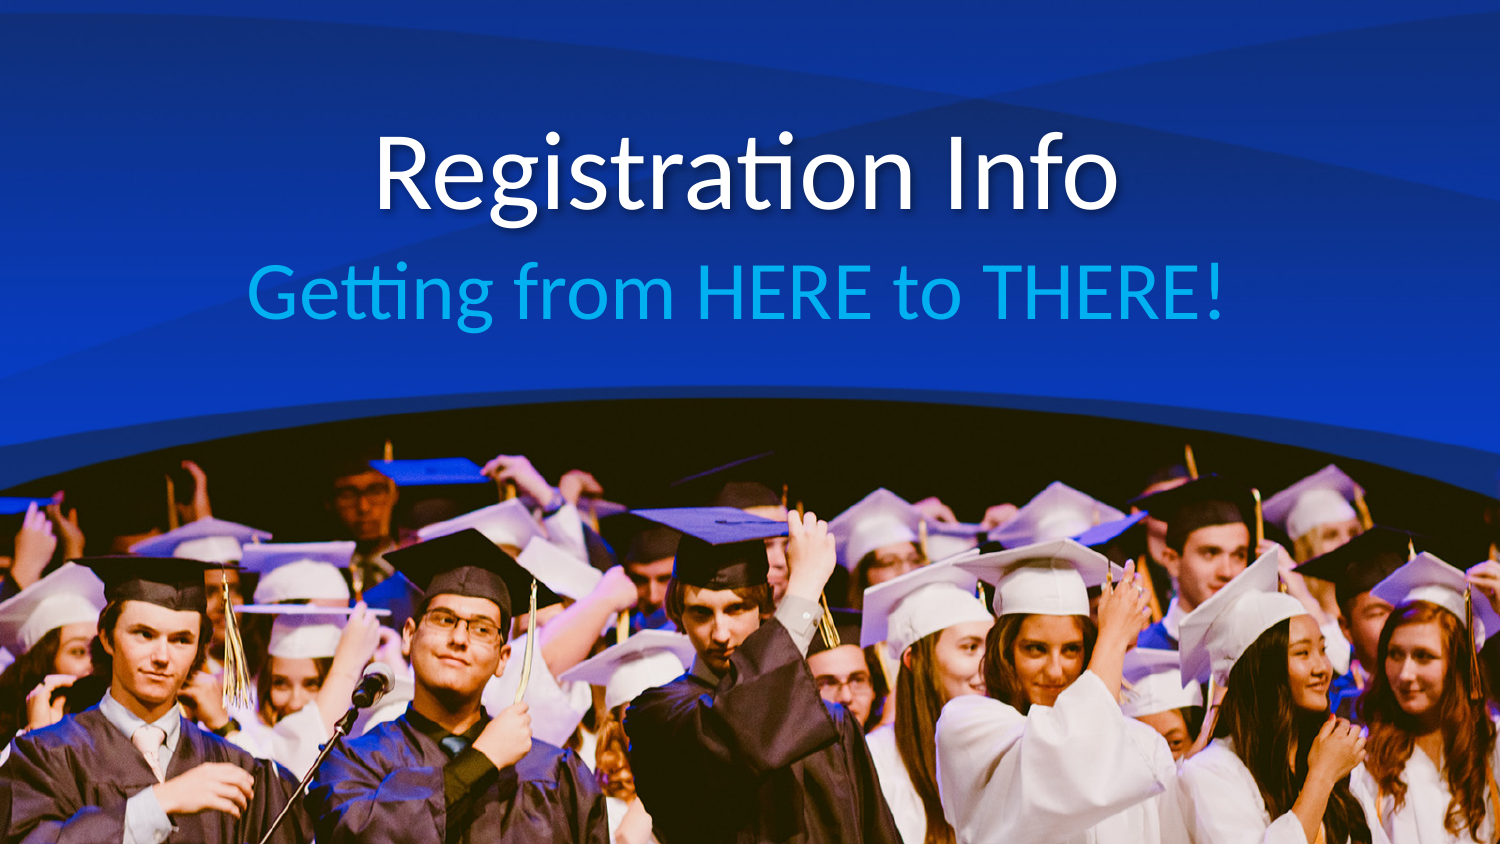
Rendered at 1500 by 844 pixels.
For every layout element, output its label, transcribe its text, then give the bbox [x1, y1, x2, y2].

subtitle Getting from HERE to THERE! [75, 228, 1419, 354]
picture [0, 0, 1500, 844]
title Registration Info [74, 67, 1421, 262]
